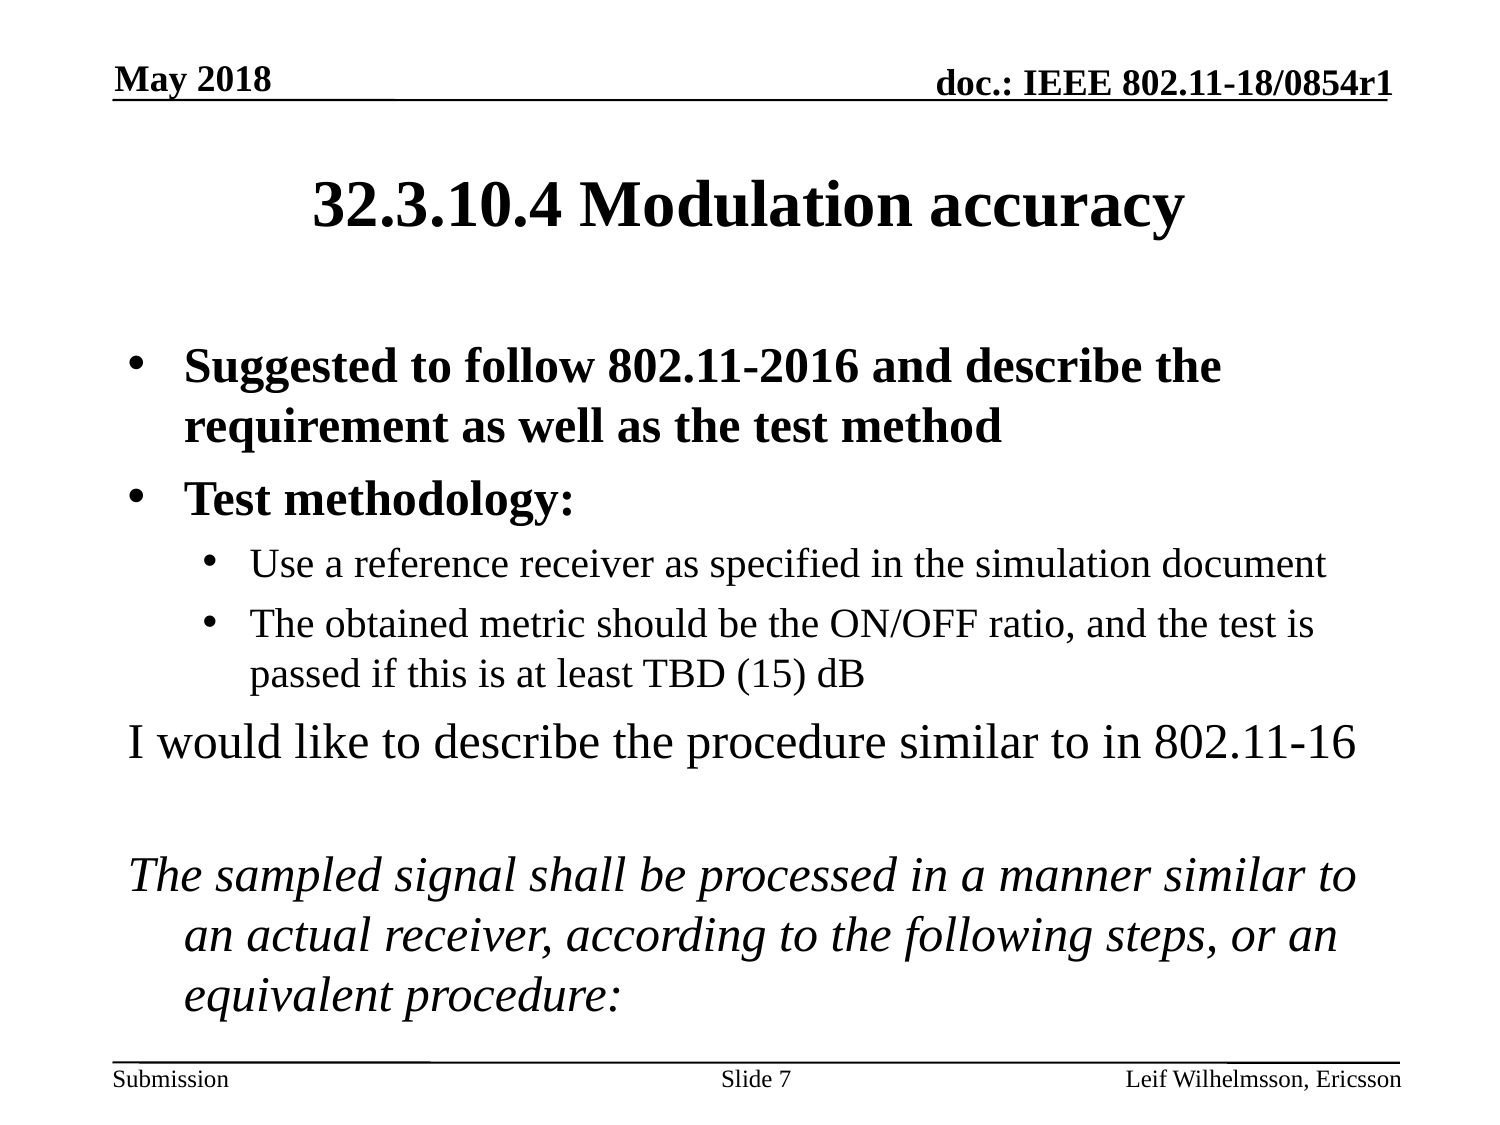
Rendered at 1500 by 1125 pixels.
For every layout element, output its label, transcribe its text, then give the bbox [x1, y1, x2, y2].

footer Leif Wilhelmsson, Ericsson [879, 1061, 1403, 1093]
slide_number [114, 54, 423, 100]
list Suggested to follow 802.11-2016 and describe the requirement as well as the test method Test methodology: Use a reference receiver as specified in the simulation document The obtained metric should be the ON/OFF ratio, and the test is passed if this is at least TBD (15) dB I would like to describe the procedure similar to in 802.11-16 The sampled signal shall be processed in a manner similar to an actual receiver, according to the following steps, or an equivalent procedure: [112, 324, 1388, 1000]
title 32.3.10.4 Modulation accuracy [112, 112, 1388, 288]
slide_number Slide 7 [712, 1061, 800, 1123]
